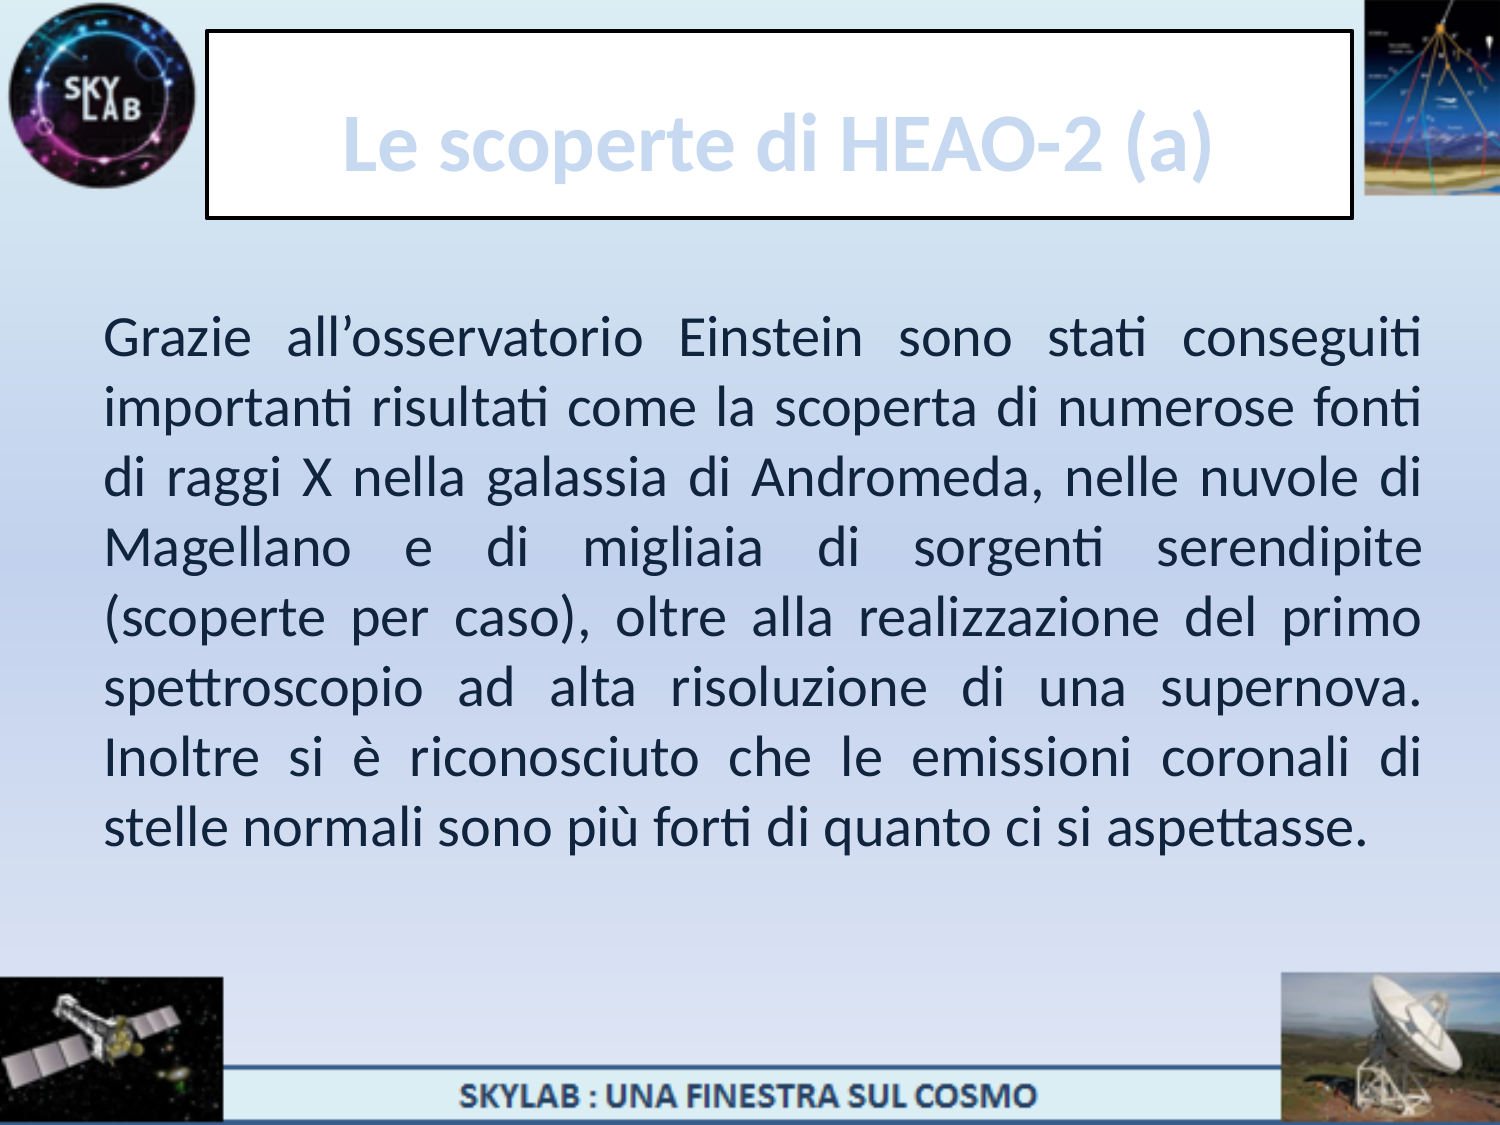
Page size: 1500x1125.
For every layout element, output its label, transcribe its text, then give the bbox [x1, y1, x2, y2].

title Le scoperte di HEAO-2 (a) [205, 29, 1354, 220]
picture [0, 0, 1500, 1125]
list Grazie all’osservatorio Einstein sono stati conseguiti importanti risultati come la scoperta di numerose fonti di raggi X nella galassia di Andromeda, nelle nuvole di Magellano e di migliaia di sorgenti serendipite (scoperte per caso), oltre alla realizzazione del primo spettroscopio ad alta risoluzione di una supernova. Inoltre si è riconosciuto che le emissioni coronali di stelle normali sono più forti di quanto ci si aspettasse. [88, 290, 1439, 898]
